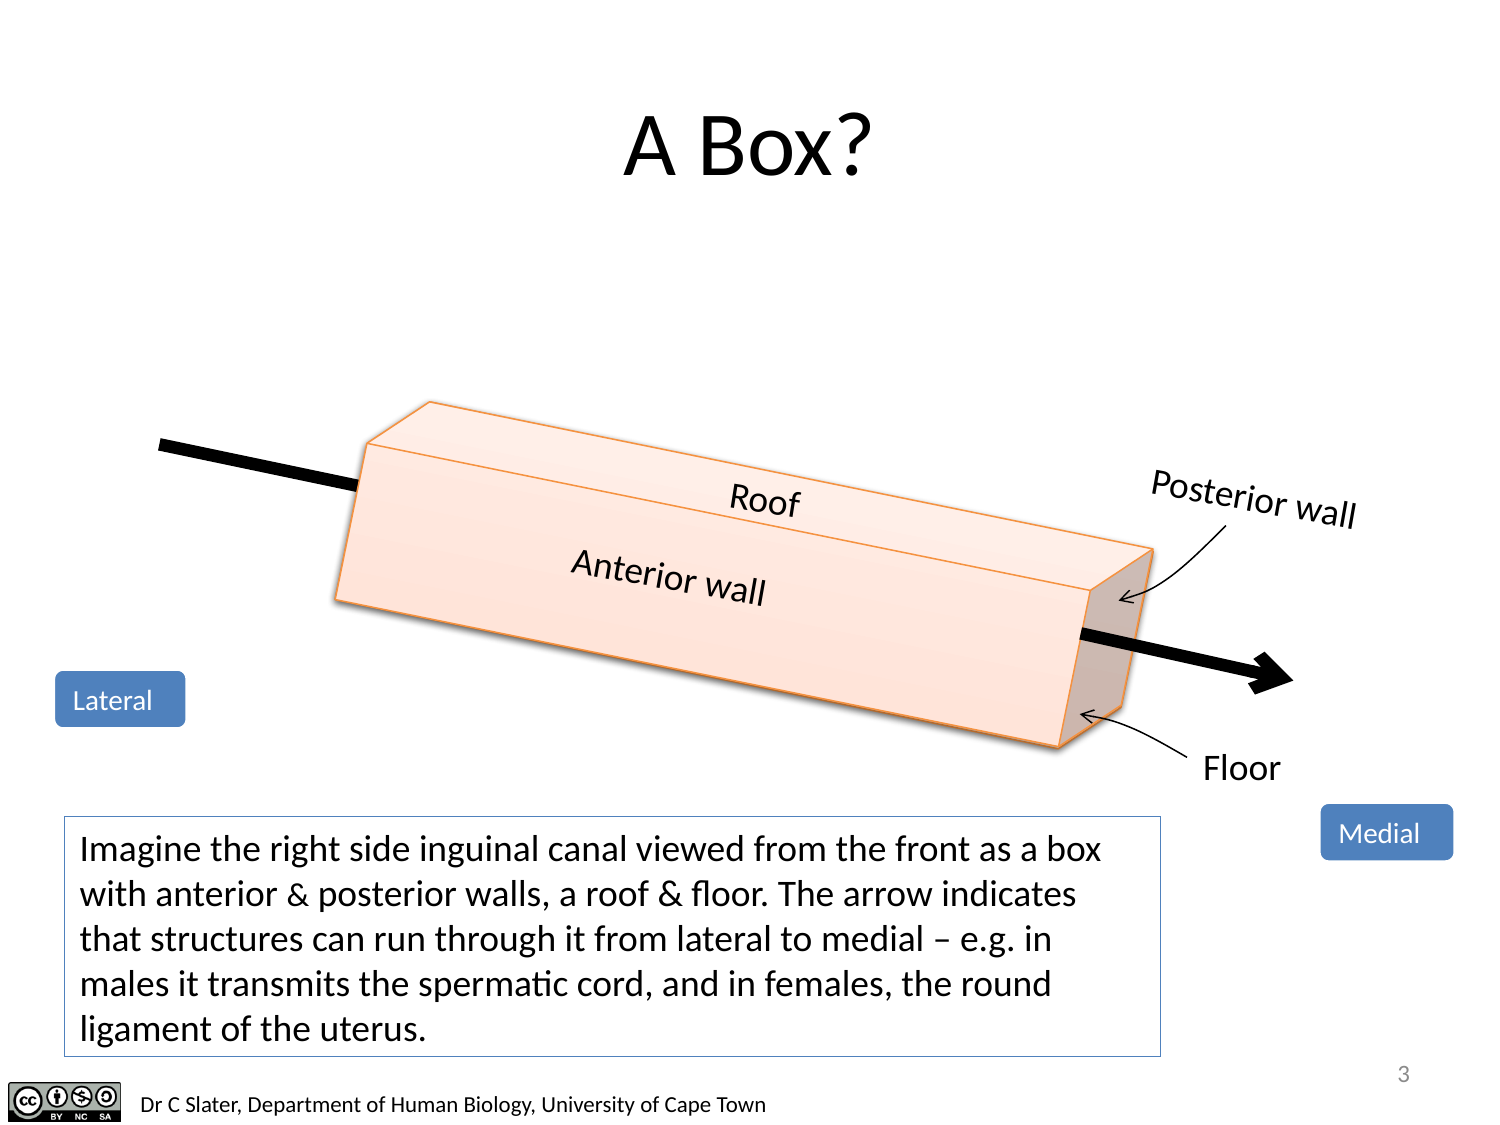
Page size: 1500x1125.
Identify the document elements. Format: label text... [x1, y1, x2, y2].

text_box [159, 444, 668, 551]
text_box [1079, 709, 1188, 758]
slide_number 3 [1074, 1042, 1425, 1103]
picture [8, 1081, 122, 1122]
title A Box? [75, 45, 1425, 233]
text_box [1080, 633, 1294, 681]
text_box Dr C Slater, Department of Human Biology, University of Cape Town [125, 1082, 783, 1125]
text_box Floor [1188, 735, 1297, 796]
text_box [348, 467, 1141, 682]
text_box Posterior wall [1139, 446, 1377, 548]
text_box Imagine the right side inguinal canal viewed from the front as a box with anterior & posterior walls, a roof & floor. The arrow indicates that structures can run through it from lateral to medial – e.g. in males it transmits the spermatic cord, and in females, the round ligament of the uterus. [64, 816, 1161, 1057]
text_box Roof [719, 460, 756, 466]
text_box [1145, 525, 1227, 593]
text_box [1318, 801, 1456, 863]
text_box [52, 668, 188, 730]
